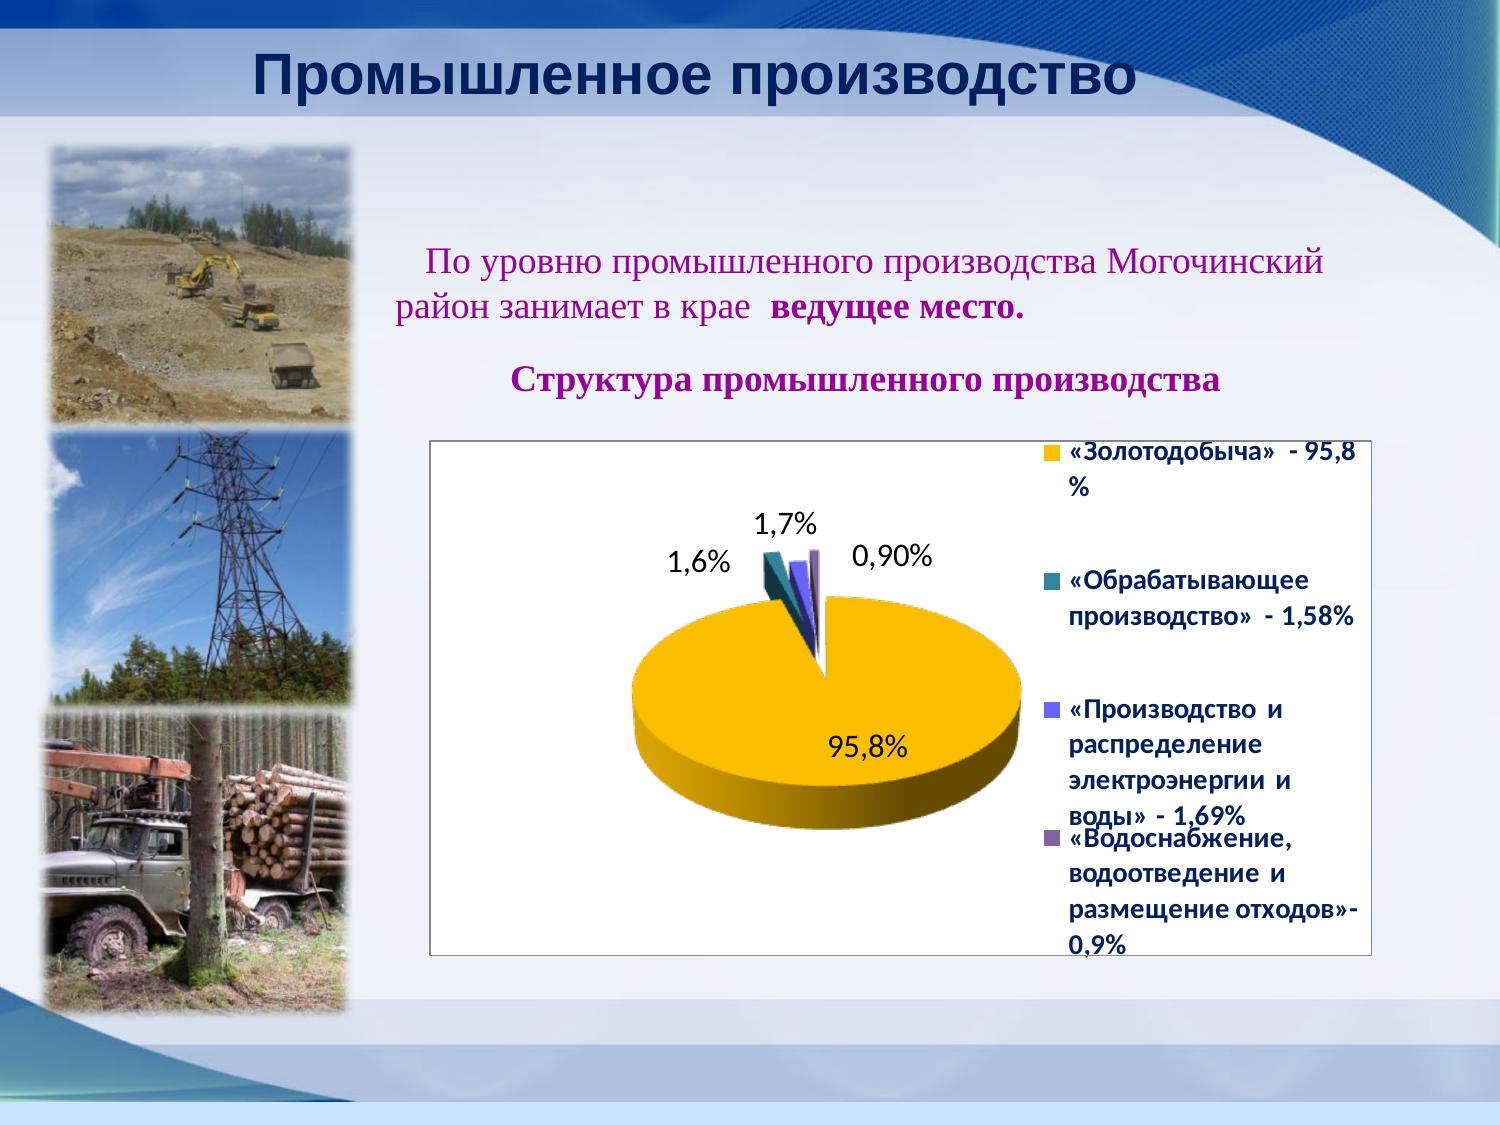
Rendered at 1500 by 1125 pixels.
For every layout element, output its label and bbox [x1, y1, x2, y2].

text_box [422, 433, 1378, 963]
picture [0, 0, 1500, 1102]
